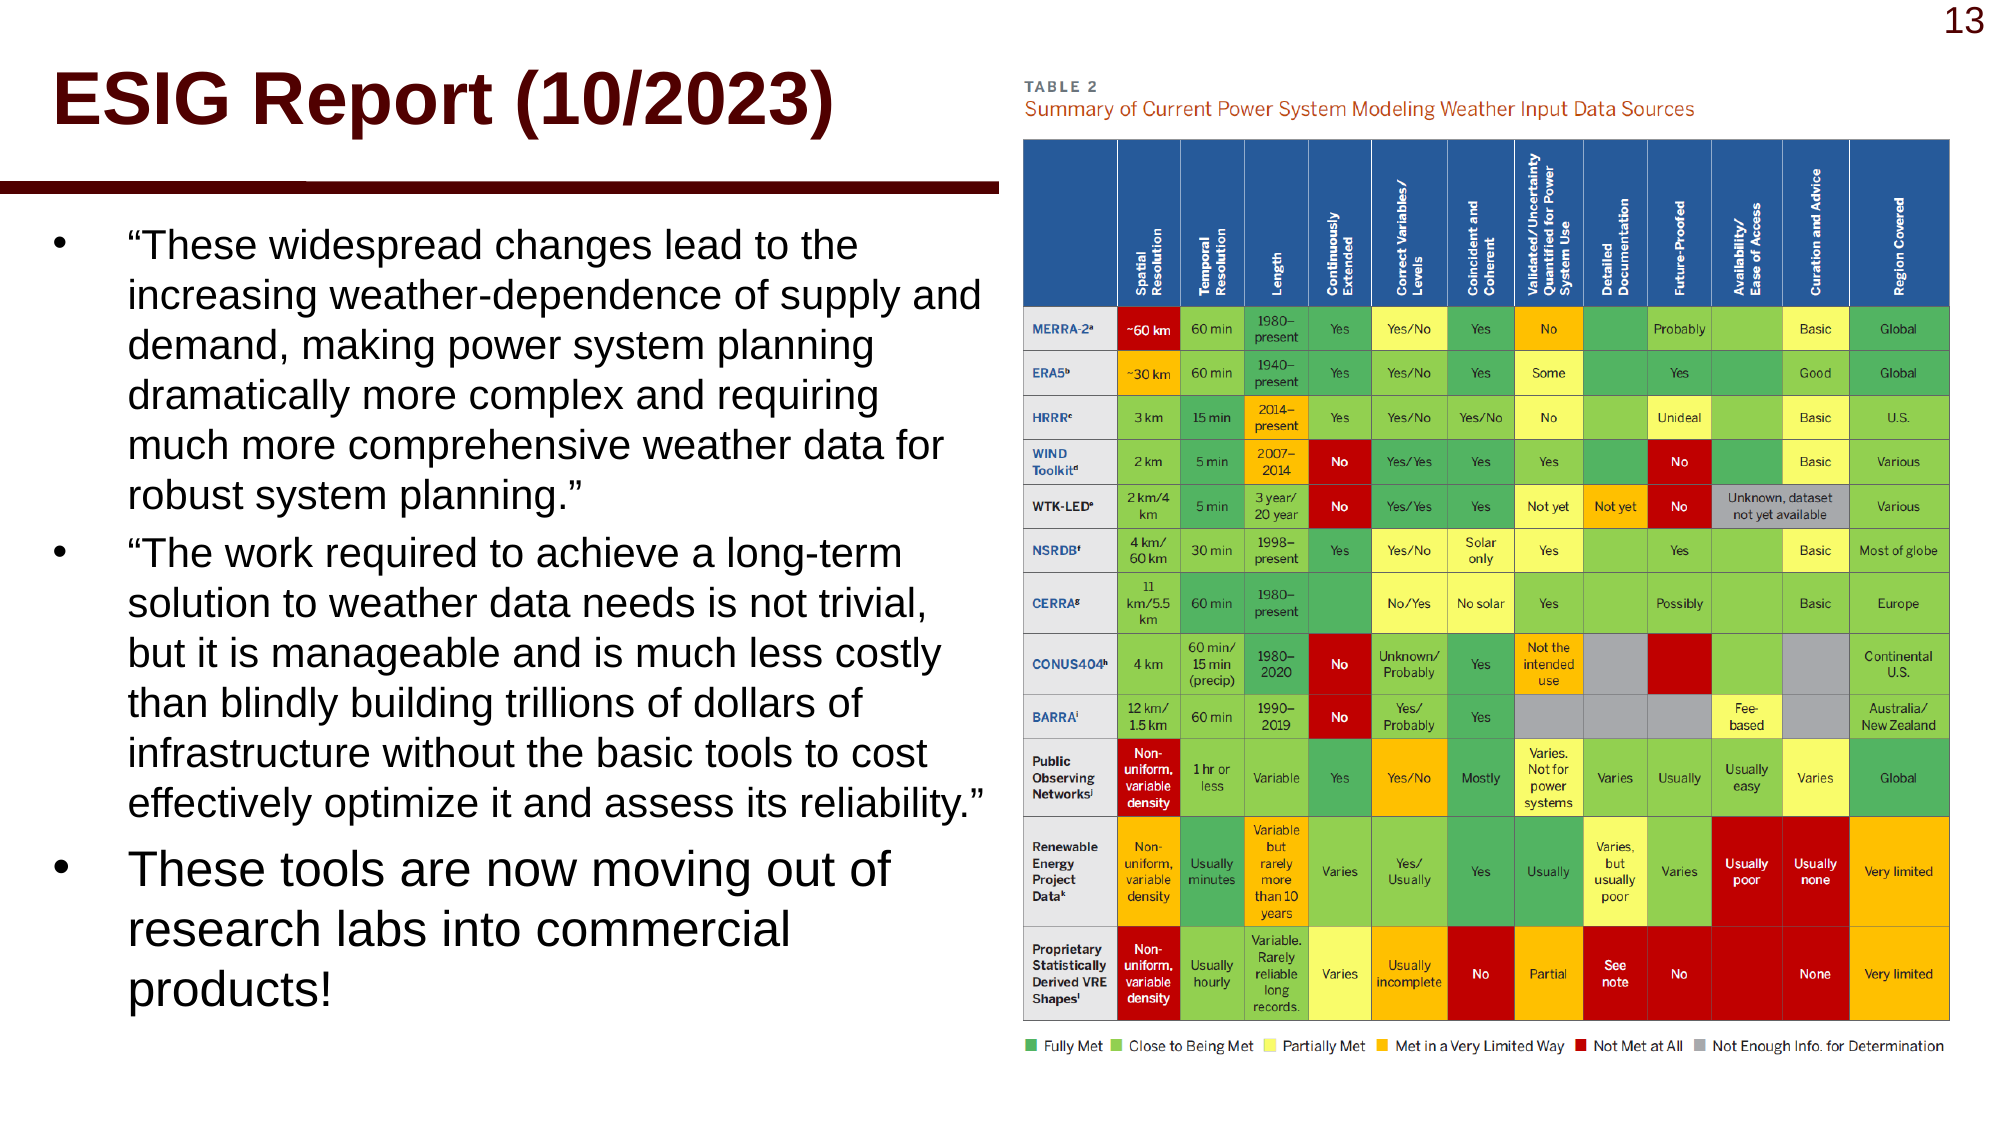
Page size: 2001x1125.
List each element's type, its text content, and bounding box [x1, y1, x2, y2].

list “These widespread changes lead to the increasing weather-dependence of supply and demand, making power system planning dramatically more complex and requiring much more comprehensive weather data for robust system planning.” “The work required to achieve a long-term solution to weather data needs is not trivial, but it is manageable and is much less costly than blindly building trillions of dollars of infrastructure without the basic tools to cost effectively optimize it and assess its reliability.” These tools are now moving out of research labs into commercial products! [37, 209, 994, 1063]
picture [999, 69, 2000, 1063]
title ESIG Report (10/2023) [37, 12, 1851, 188]
